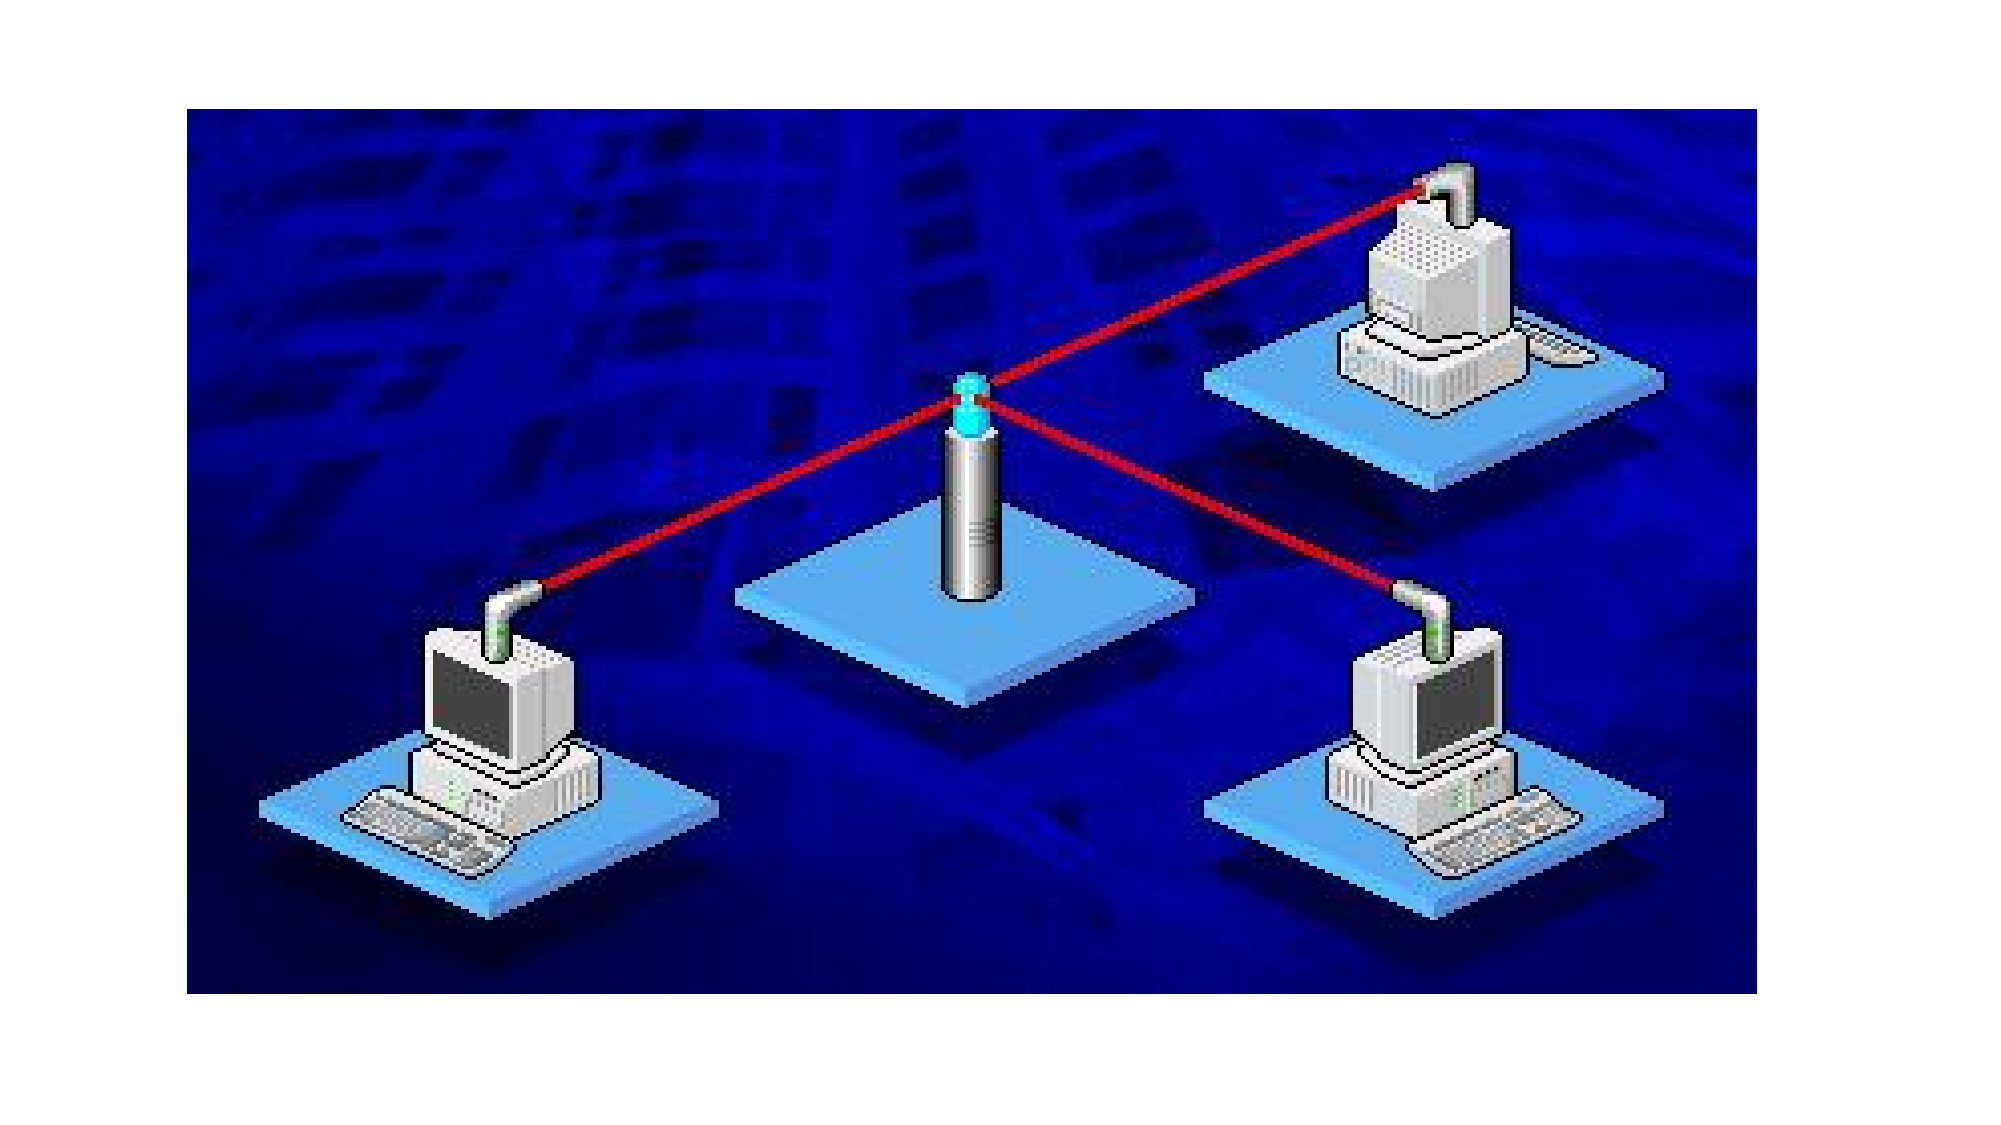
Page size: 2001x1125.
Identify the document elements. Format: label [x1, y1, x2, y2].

picture [187, 109, 1757, 994]
